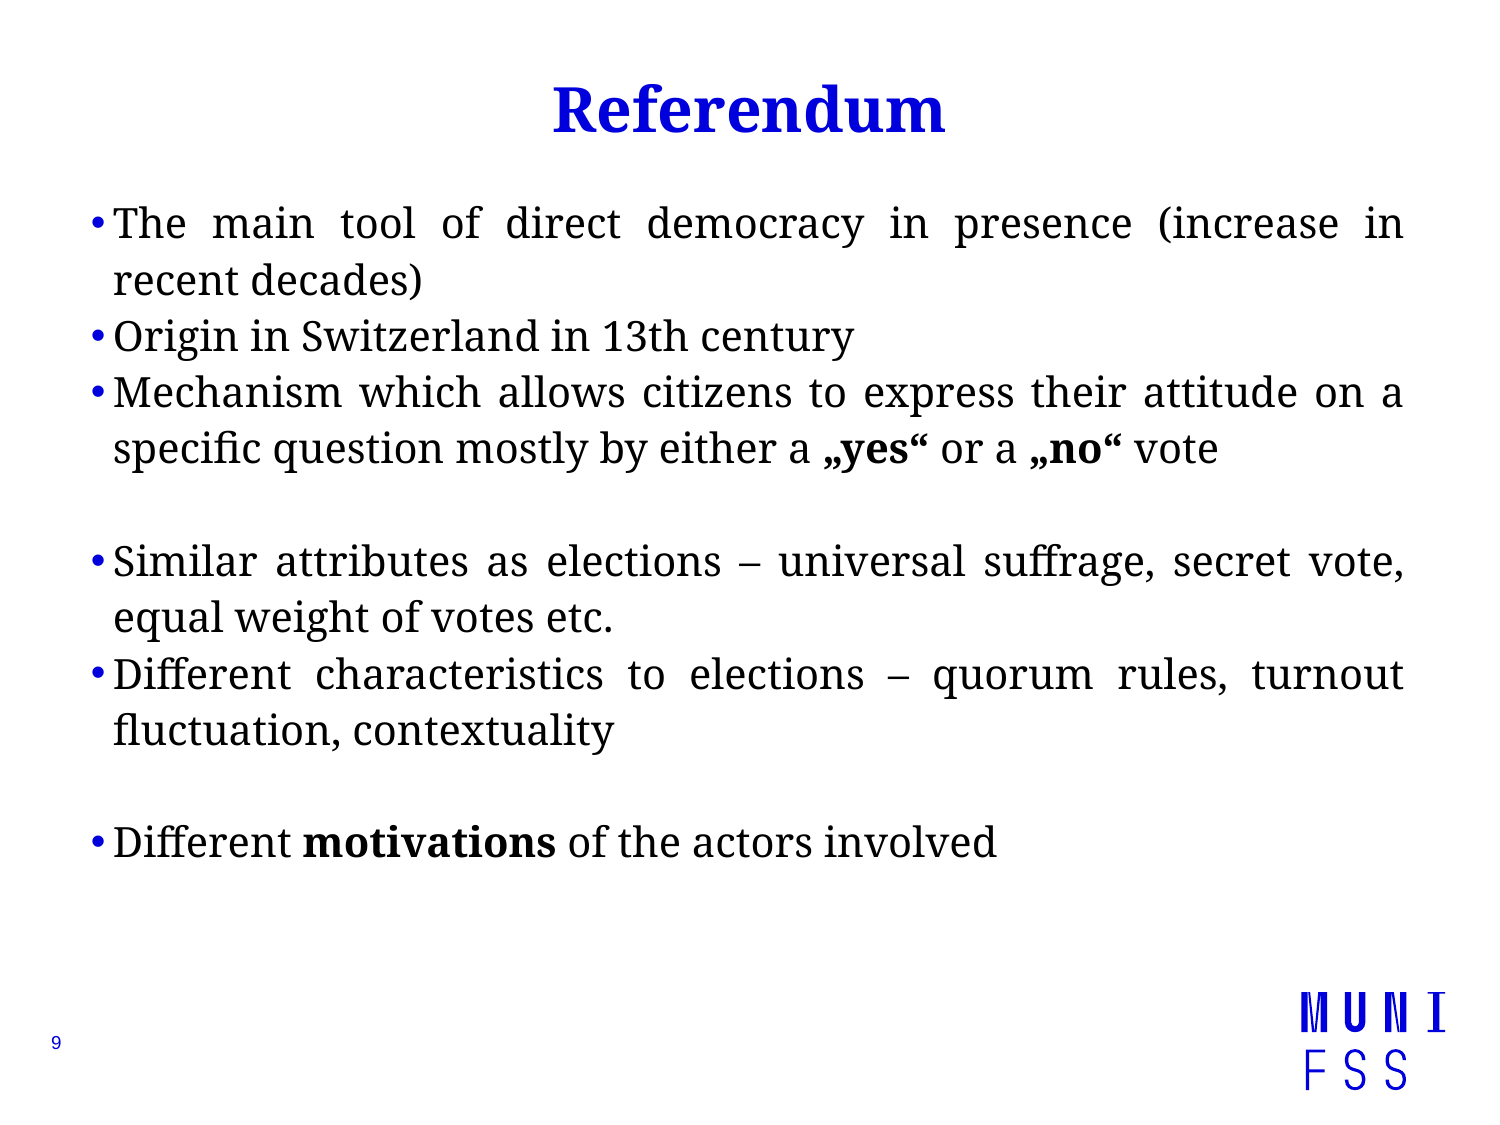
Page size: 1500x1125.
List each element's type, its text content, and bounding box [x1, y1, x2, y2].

slide_number 9 [50, 1021, 82, 1063]
list The main tool of direct democracy in presence (increase in recent decades) Origin in Switzerland in 13th century Mechanism which allows citizens to express their attitude on a specific question mostly by either a „yes“ or a „no“ vote Similar attributes as elections – universal suffrage, secret vote, equal weight of votes etc. Different characteristics to elections – quorum rules, turnout fluctuation, contextuality Different motivations of the actors involved [81, 190, 1405, 1043]
title Referendum [88, 82, 1412, 157]
